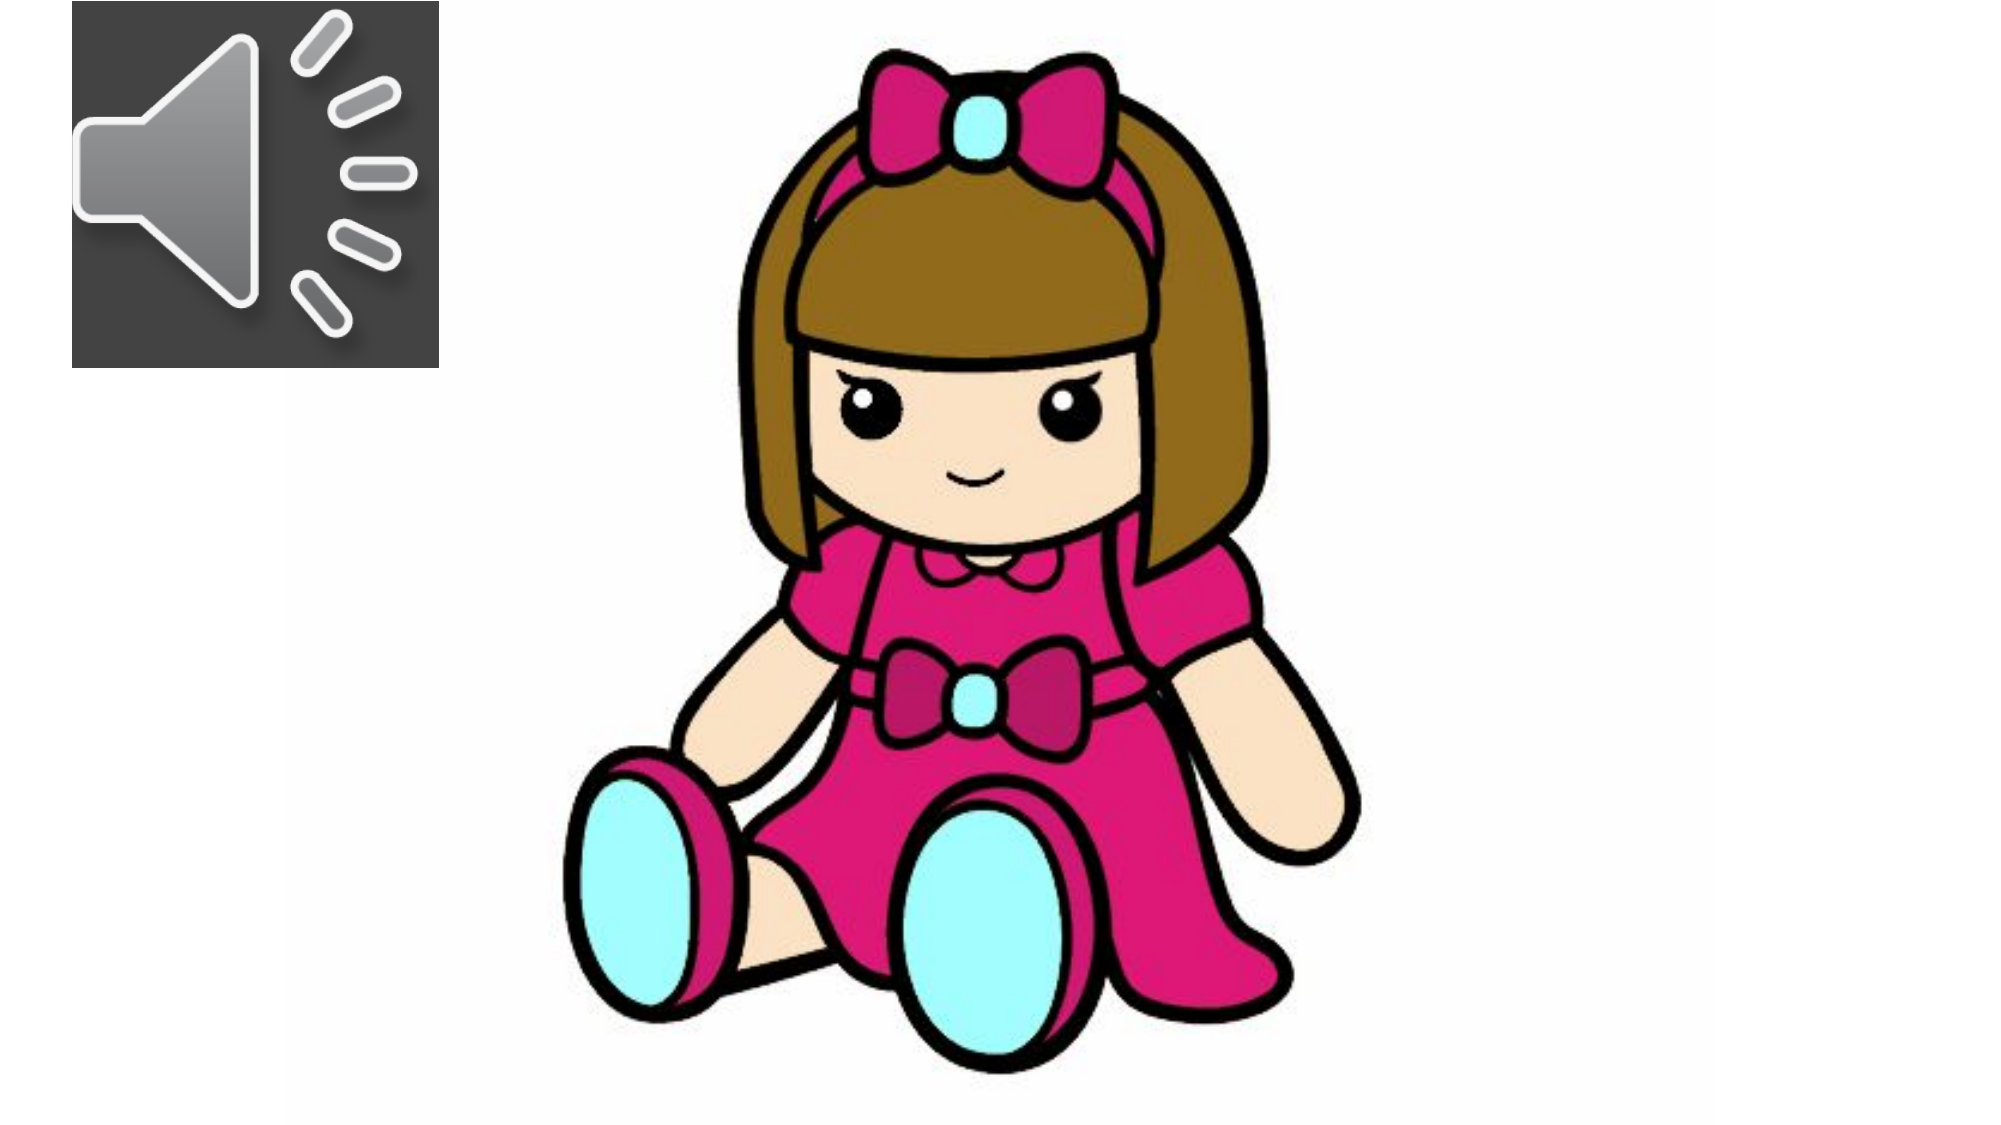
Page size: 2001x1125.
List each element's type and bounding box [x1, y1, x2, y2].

picture [70, 0, 1719, 1125]
